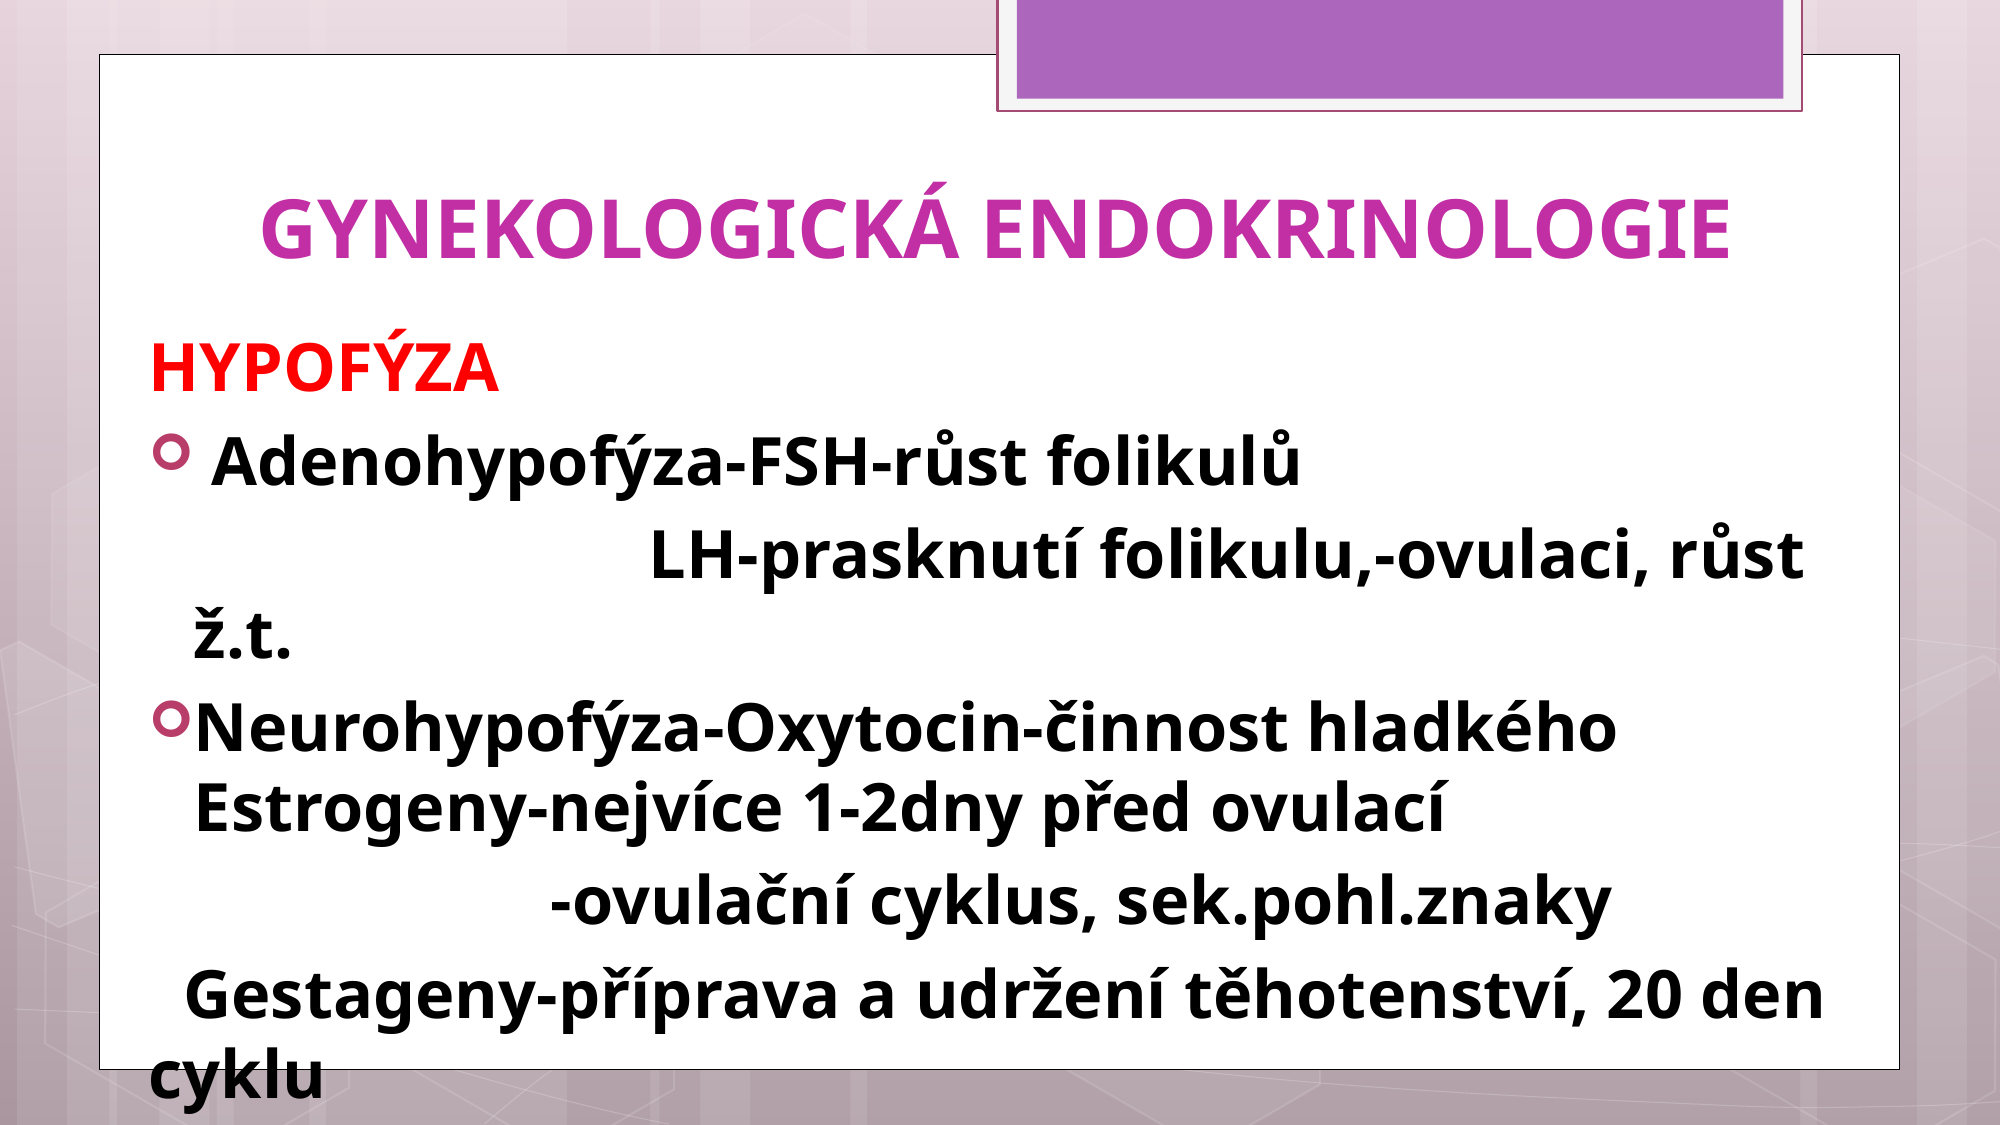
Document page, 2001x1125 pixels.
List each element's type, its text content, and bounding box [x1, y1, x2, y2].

title GYNEKOLOGICKÁ ENDOKRINOLOGIE [228, 168, 1765, 283]
list HYPOFÝZA Adenohypofýza-FSH-růst folikulů LH-prasknutí folikulu,-ovulaci, růst ž.t. Neurohypofýza-Oxytocin-činnost hladkého Estrogeny-nejvíce 1-2dny před ovulací -ovulační cyklus, sek.pohl.znaky Gestageny-příprava a udržení těhotenství, 20 den cyklu [122, 317, 1878, 957]
